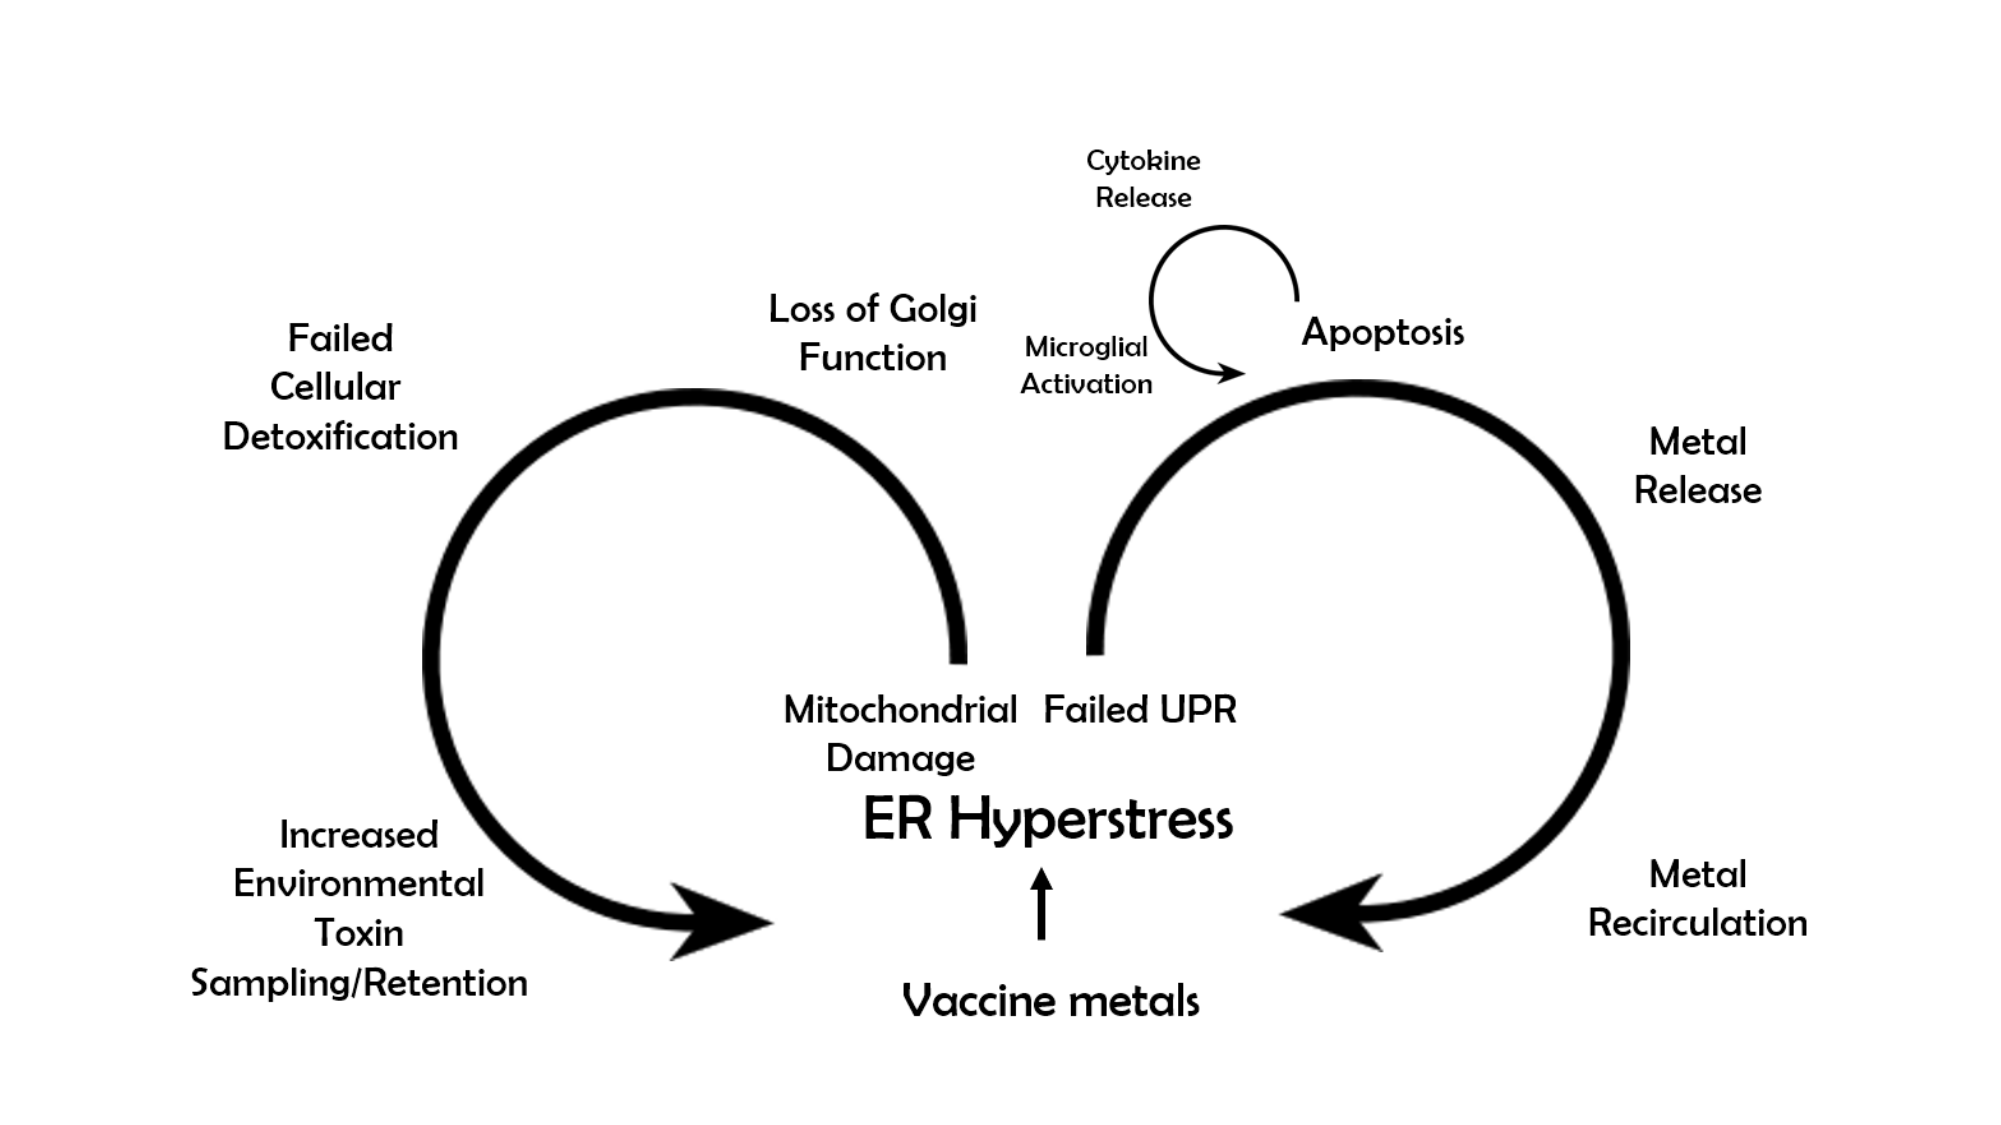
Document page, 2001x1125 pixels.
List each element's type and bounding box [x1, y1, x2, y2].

list [172, 105, 1828, 1020]
